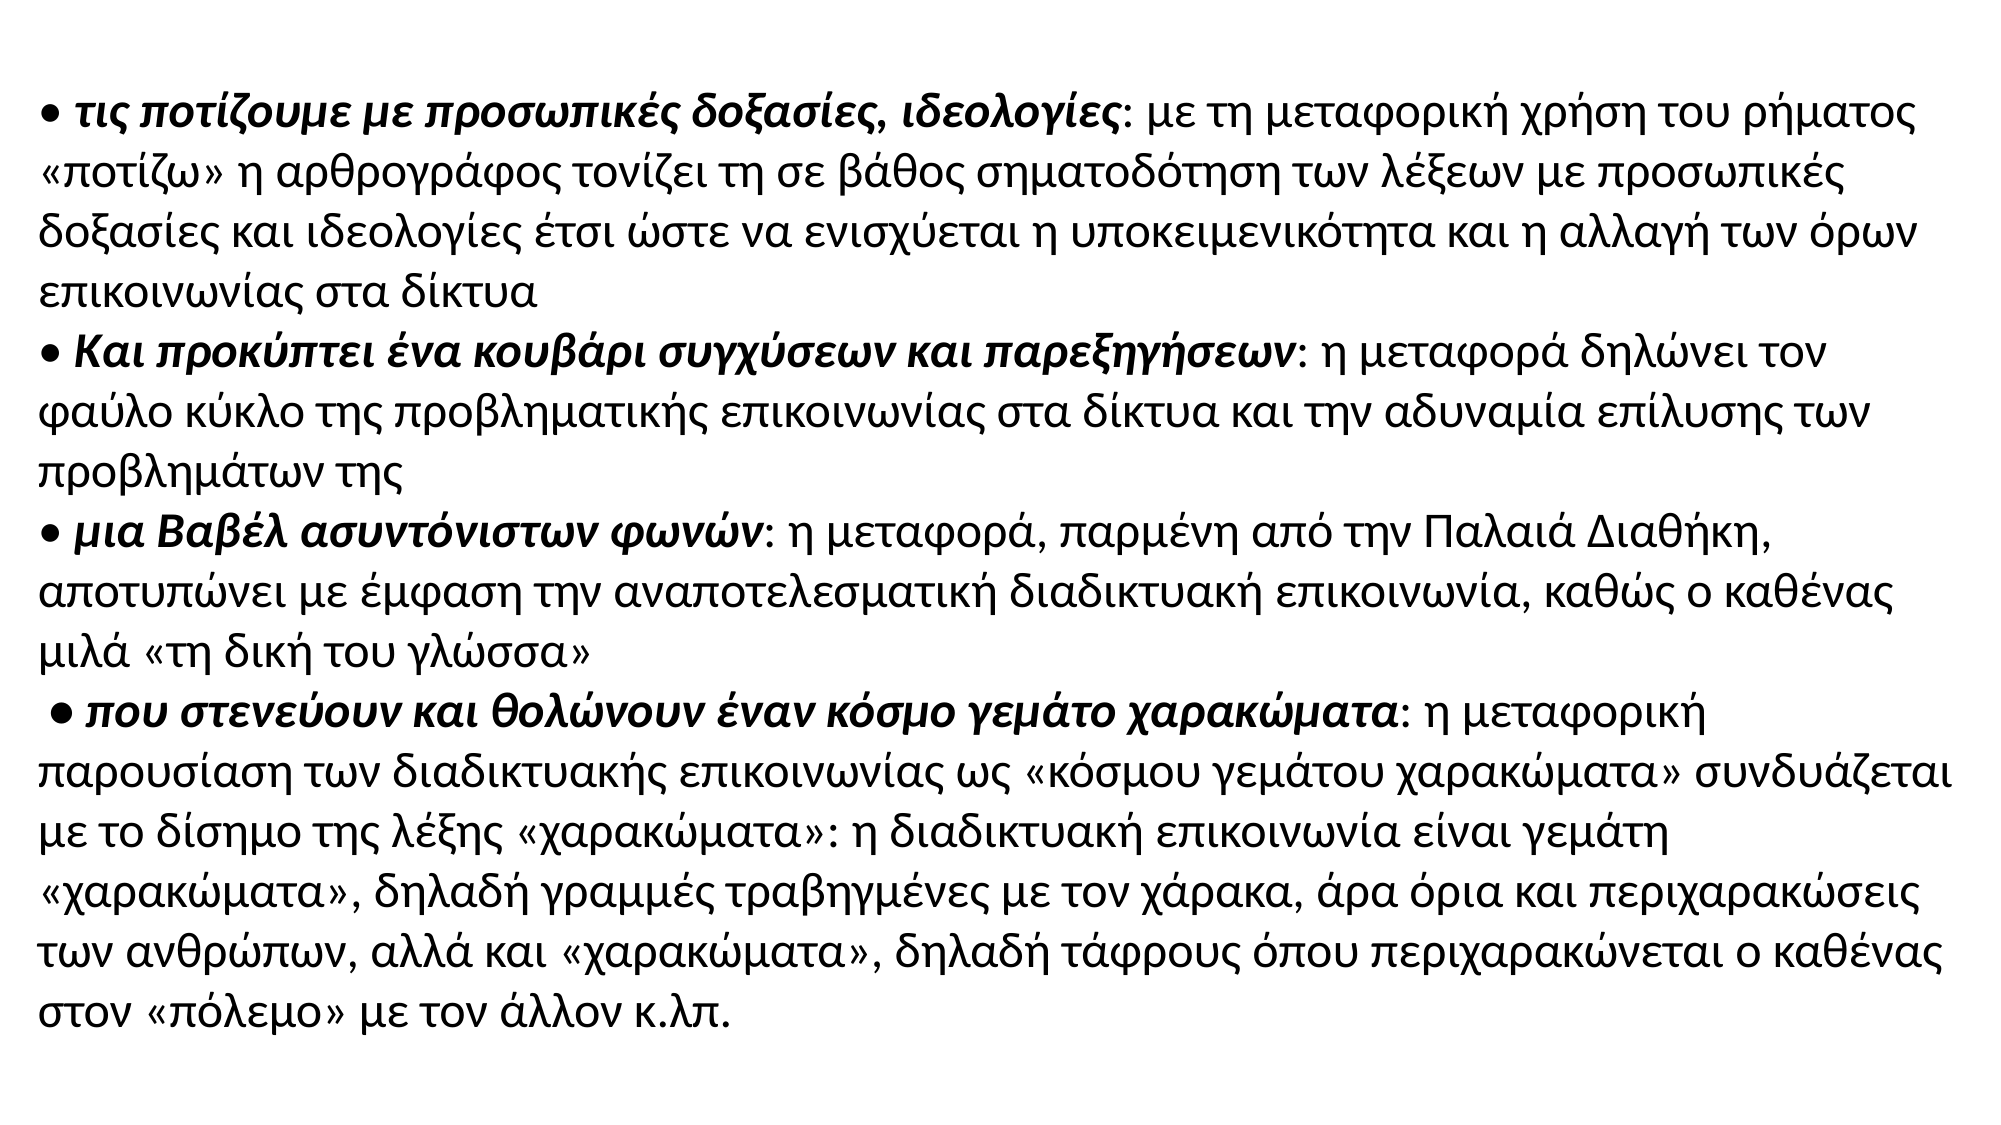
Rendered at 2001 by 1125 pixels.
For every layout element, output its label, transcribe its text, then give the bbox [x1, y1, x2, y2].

text_box • τις ποτίζουμε με προσωπικές δοξασίες, ιδεολογίες: με τη μεταφορική χρήση του ρήματος «ποτίζω» η αρθρογράφος τονίζει τη σε βάθος σηματοδότηση των λέξεων με προσωπικές δοξασίες και ιδεολογίες έτσι ώστε να ενισχύεται η υποκειμενικότητα και η αλλαγή των όρων επικοινωνίας στα δίκτυα • Και προκύπτει ένα κουβάρι συγχύσεων και παρεξηγήσεων: η μεταφορά δηλώνει τον φαύλο κύκλο της προβληματικής επικοινωνίας στα δίκτυα και την αδυναμία επίλυσης των προβλημάτων της • μια Βαβέλ ασυντόνιστων φωνών: η μεταφορά, παρμένη από την Παλαιά Διαθήκη, αποτυπώνει με έμφαση την αναποτελεσματική διαδικτυακή επικοινωνία, καθώς ο καθένας μιλά «τη δική του γλώσσα» • που στενεύουν και θολώνουν έναν κόσμο γεμάτο χαρακώματα: η μεταφορική παρουσίαση των διαδικτυακής επικοινωνίας ως «κόσμου γεμάτου χαρακώματα» συνδυάζεται με το δίσημο της λέξης «χαρακώματα»: η διαδικτυακή επικοινωνία είναι γεμάτη «χαρακώματα», δηλαδή γραμμές τραβηγμένες με τον χάρακα, άρα όρια και περιχαρακώσεις των ανθρώπων, αλλά και «χαρακώματα», δηλαδή τάφρους όπου περιχαρακώνεται ο καθένας στον «πόλεμο» με τον άλλον κ.λπ. [23, 70, 1977, 1045]
